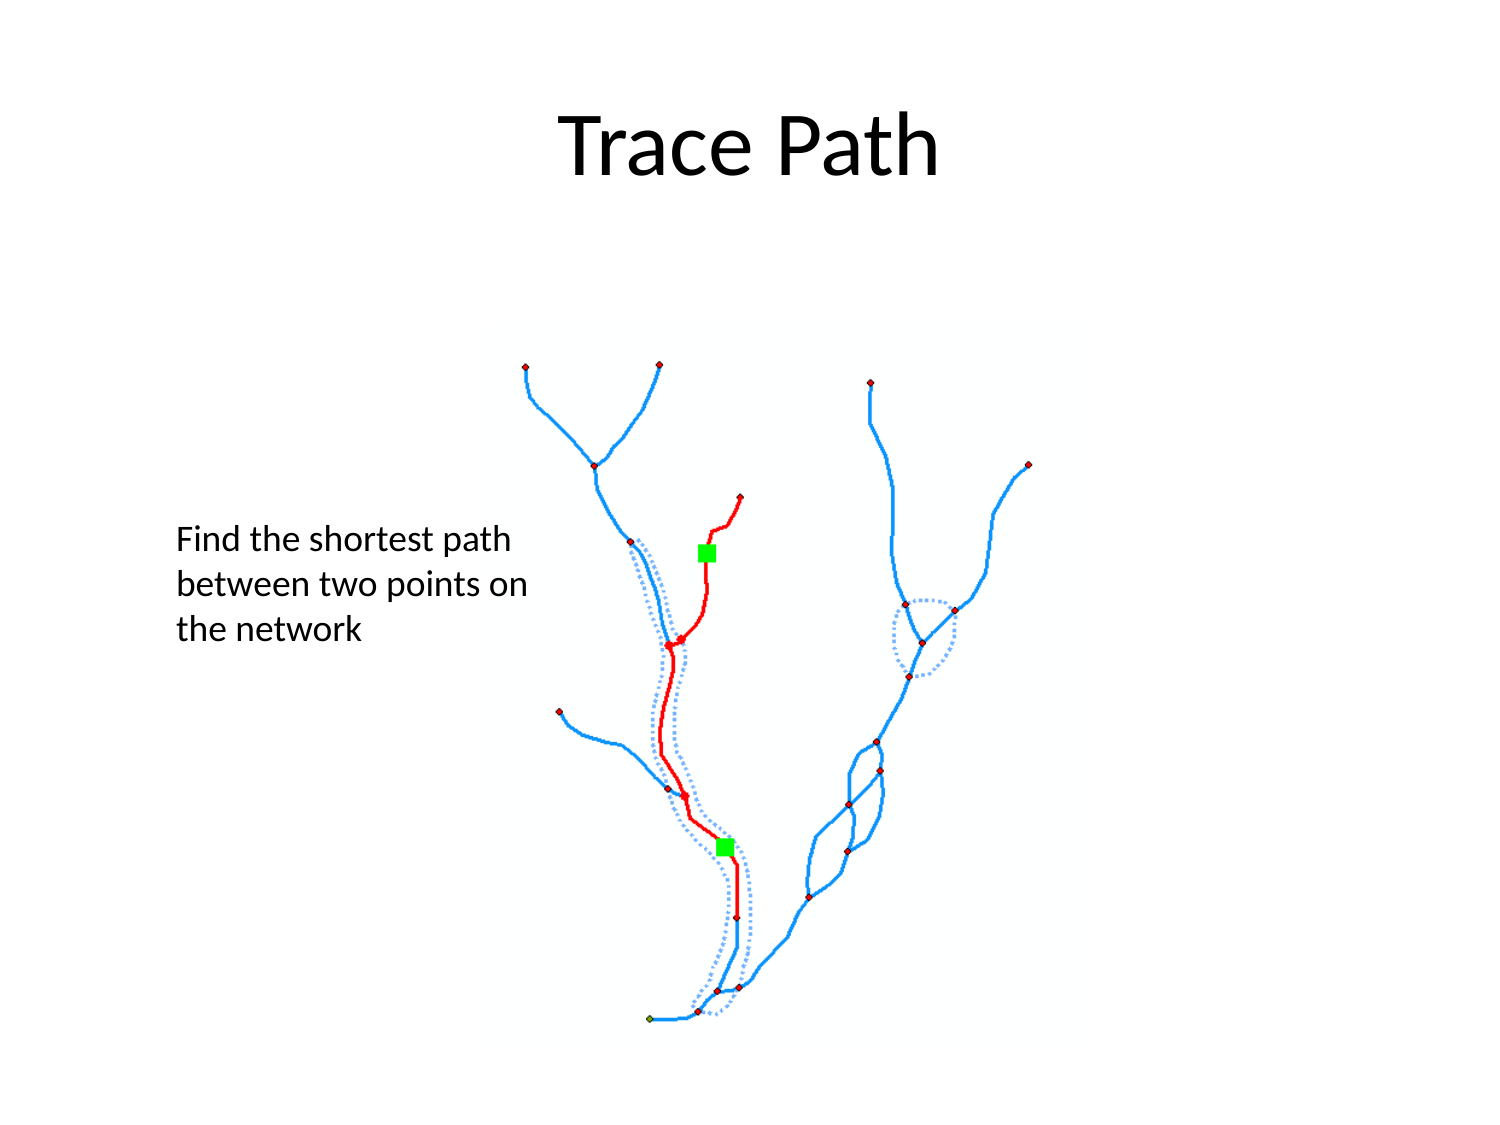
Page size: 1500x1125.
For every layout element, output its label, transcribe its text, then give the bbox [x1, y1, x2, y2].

text_box Find the shortest path between two points on the network [161, 506, 482, 657]
title Trace Path [75, 45, 1425, 233]
picture [487, 324, 1095, 1048]
